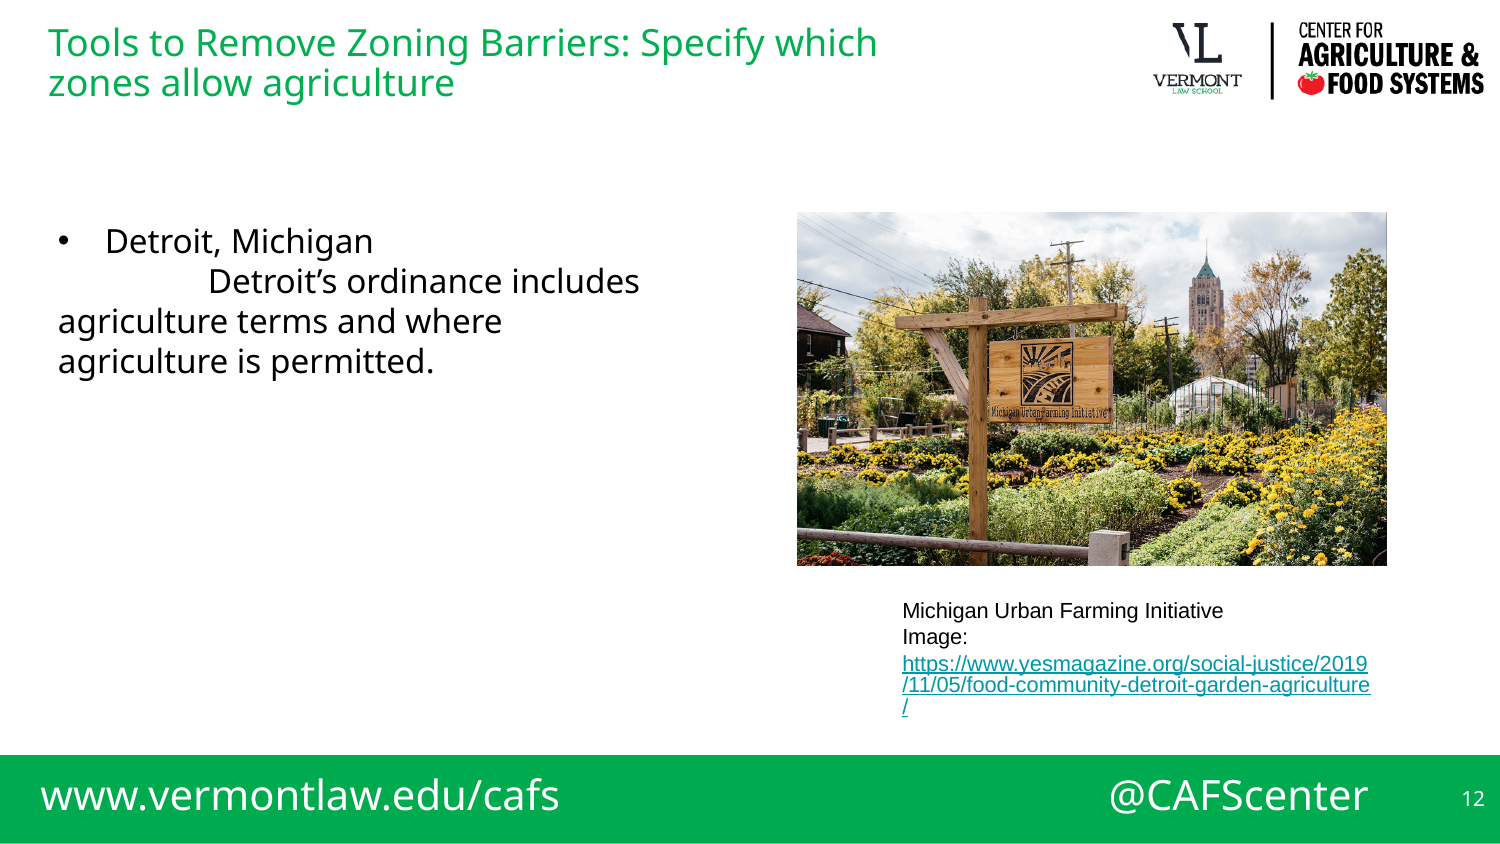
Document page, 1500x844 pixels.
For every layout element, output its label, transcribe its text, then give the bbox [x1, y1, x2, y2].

picture [797, 212, 1387, 567]
text_box 12 [1385, 769, 1500, 830]
text_box Michigan Urban Farming Initiative Image: https://www.yesmagazine.org/social-justice/2019/11/05/food-community-detroit-garden-agriculture/ [887, 589, 1387, 683]
picture [1136, 0, 1500, 122]
text_box @CAFScenter [156, 767, 1385, 844]
text_box www.vermontlaw.edu/cafs [25, 767, 156, 844]
text_box Food accessProvieP [0, 177, 377, 302]
text_box Tools to Remove Zoning Barriers: Specify which zones allow agriculture [0, 8, 971, 113]
text_box Detroit, Michigan Detroit’s ordinance includes agriculture terms and where agriculture is permitted. [43, 212, 746, 388]
text_box [0, 755, 1500, 844]
